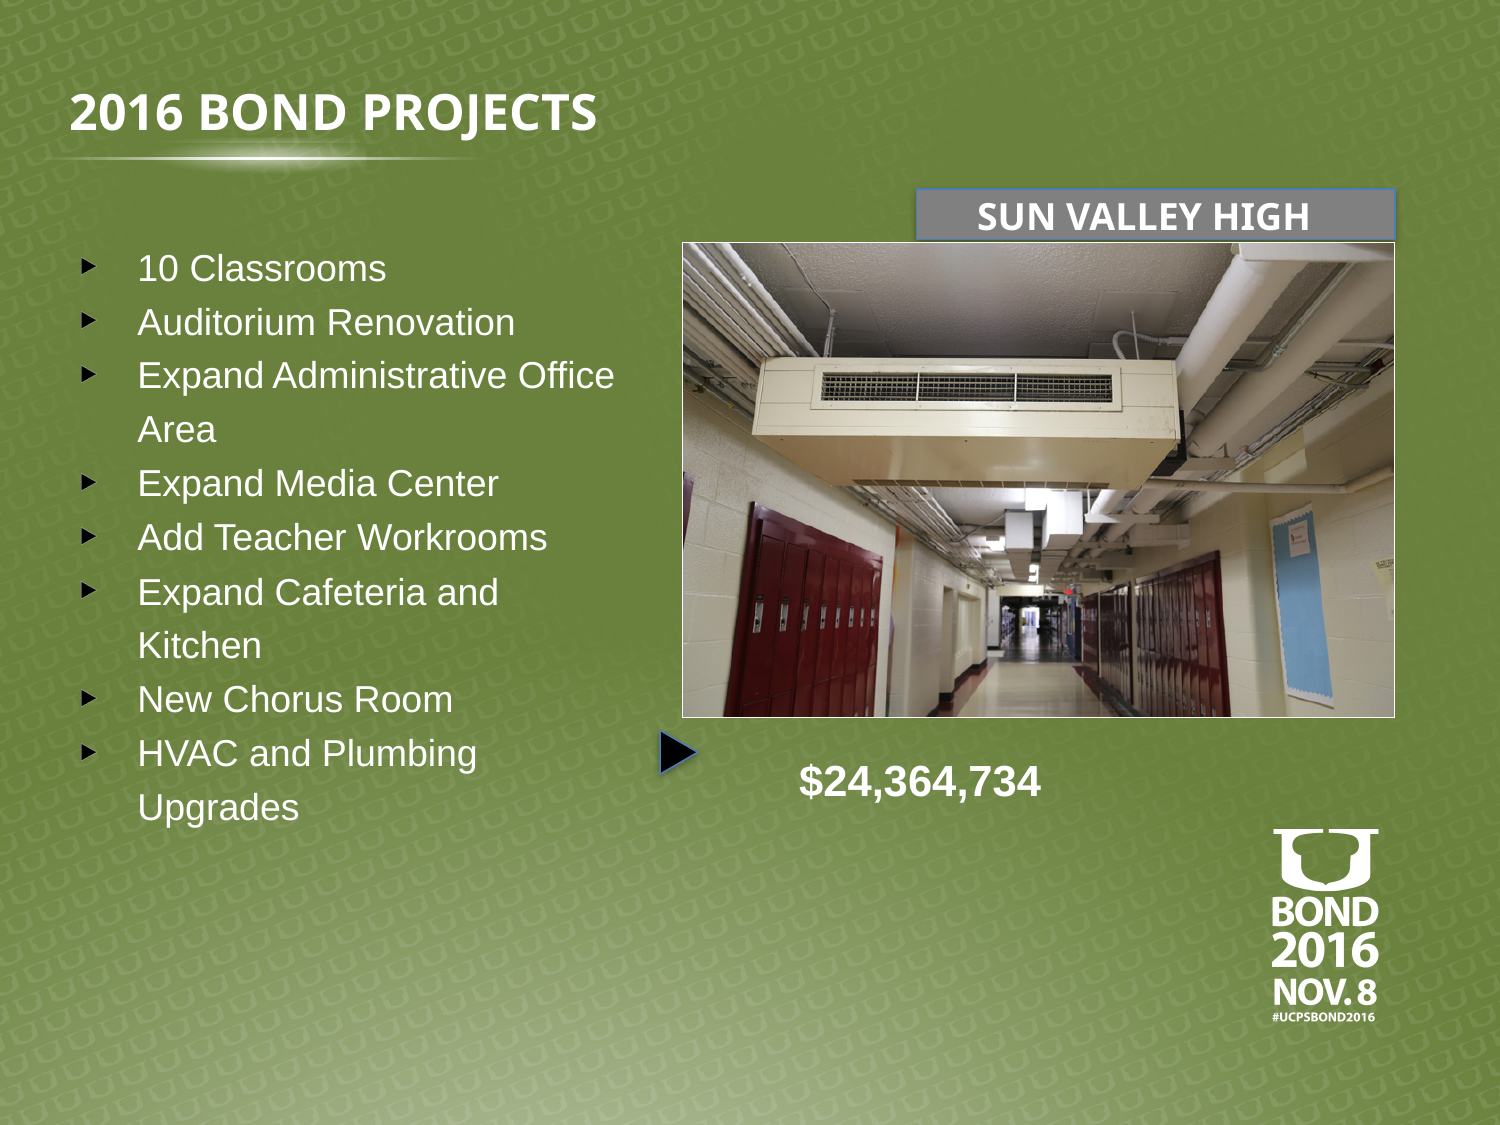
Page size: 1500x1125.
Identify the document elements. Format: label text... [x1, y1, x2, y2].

picture [0, 0, 1500, 1125]
text_box SUN VALLEY HIGH [879, 185, 1409, 246]
text_box $24,364,734 [575, 736, 1057, 932]
text_box 10 Classrooms Auditorium Renovation Expand Administrative Office Area Expand Media Center Add Teacher Workrooms Expand Cafeteria and Kitchen New Chorus Room HVAC and Plumbing Upgrades [66, 227, 635, 890]
text_box [659, 729, 699, 775]
text_box 2016 BOND PROJECTS [55, 72, 726, 148]
